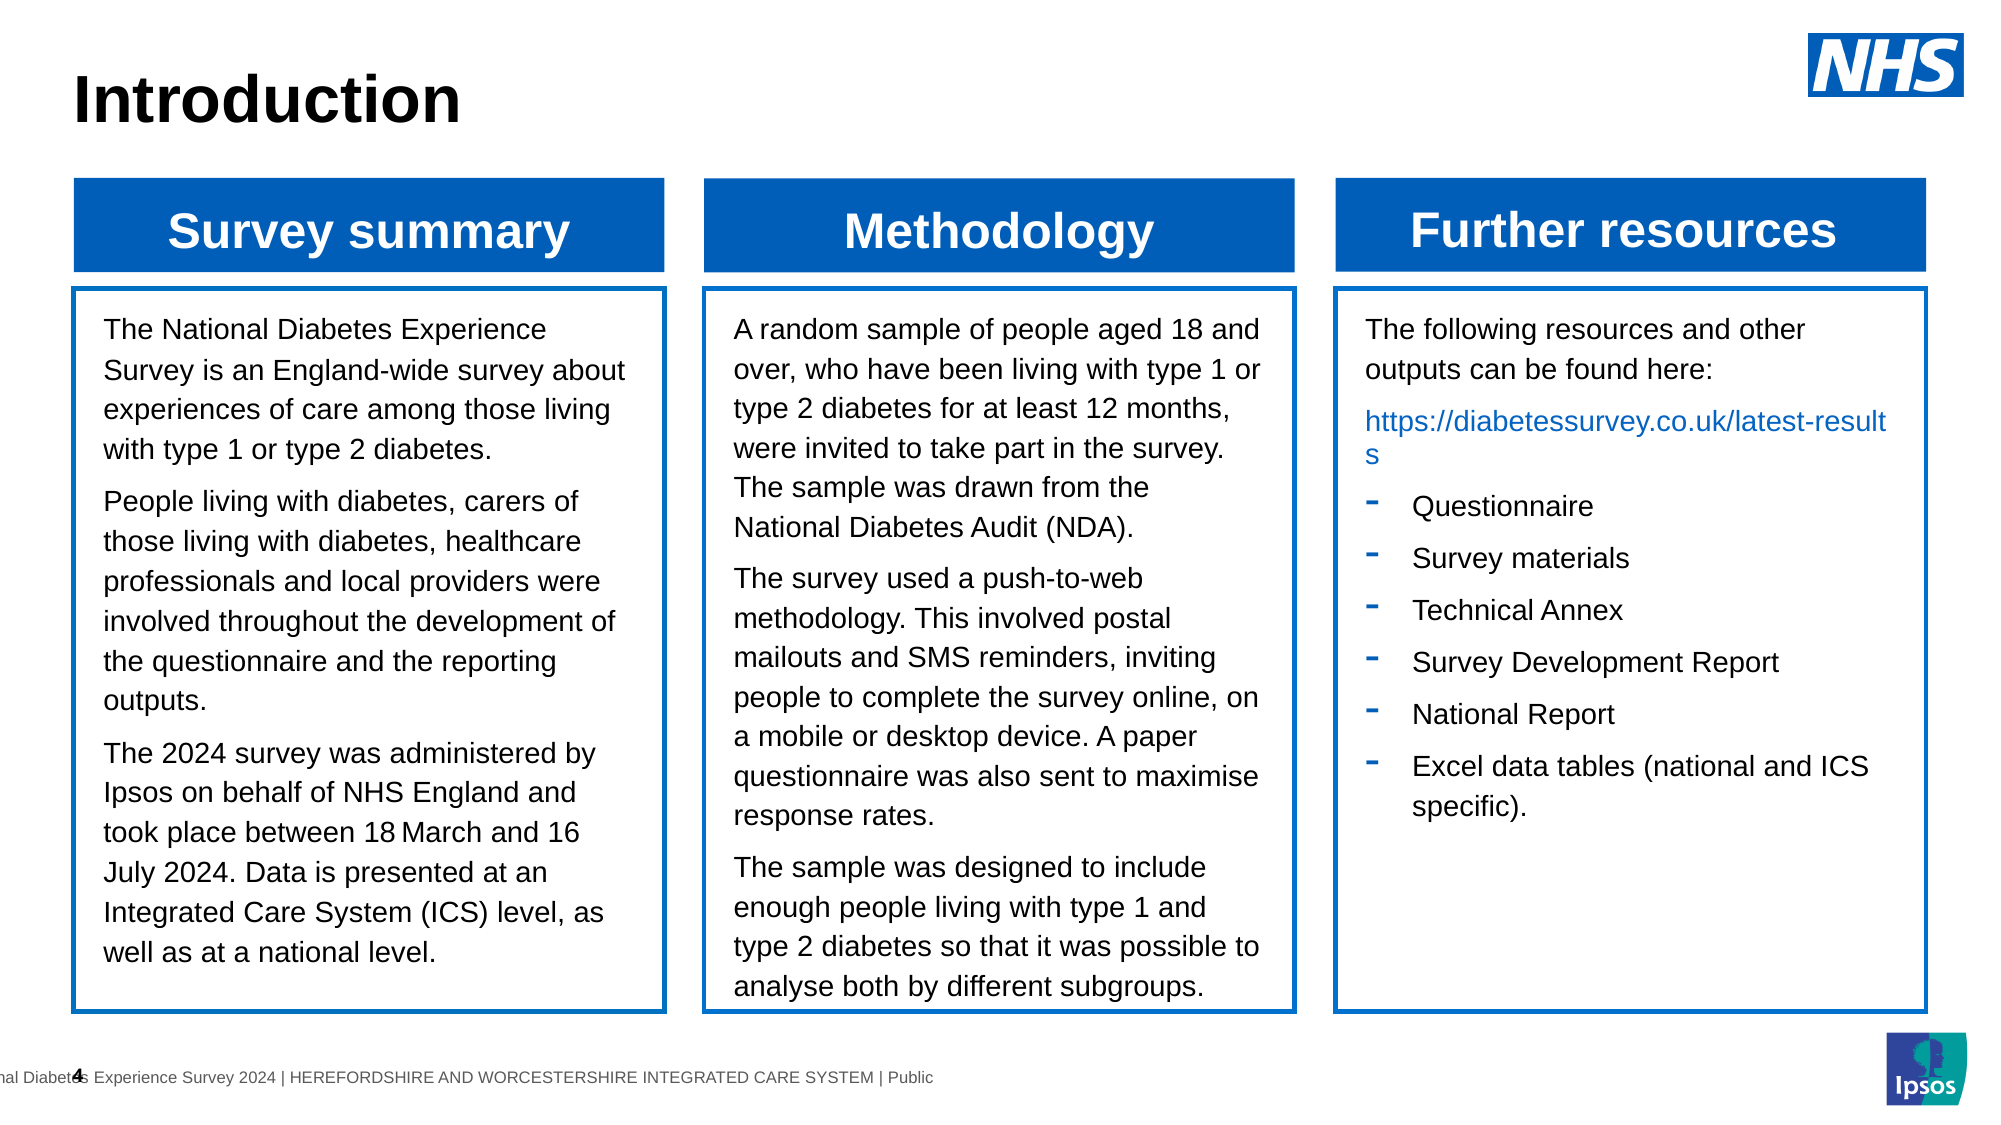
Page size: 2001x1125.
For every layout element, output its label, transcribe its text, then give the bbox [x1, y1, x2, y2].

text_box A random sample of people aged 18 and over, who have been living with type 1 or type 2 diabetes for at least 12 months, were invited to take part in the survey. The sample was drawn from the National Diabetes Audit (NDA). The survey used a push-to-web methodology. This involved postal mailouts and SMS reminders, inviting people to complete the survey online, on a mobile or desktop device. A paper questionnaire was also sent to maximise response rates. The sample was designed to include enough people living with type 1 and type 2 diabetes so that it was possible to analyse both by different subgroups. [703, 287, 1296, 1013]
text_box Further resources [1335, 177, 1927, 273]
slide_number 4 [72, 1029, 123, 1090]
picture [1807, 33, 1964, 97]
title Introduction [73, 65, 1607, 193]
picture [1886, 1032, 1968, 1106]
text_box The following resources and other outputs can be found here: https://diabetessurvey.co.uk/latest-results Questionnaire Survey materials Technical Annex Survey Development Report National Report Excel data tables (national and ICS specific). [1335, 287, 1927, 1013]
text_box The National Diabetes Experience Survey is an England-wide survey about experiences of care among those living with type 1 or type 2 diabetes. People living with diabetes, carers of those living with diabetes, healthcare professionals and local providers were involved throughout the development of the questionnaire and the reporting outputs. The 2024 survey was administered by Ipsos on behalf of NHS England and took place between 18 March and 16 July 2024. Data is presented at an Integrated Care System (ICS) level, as well as at a national level. [73, 287, 665, 1013]
text_box Methodology [703, 177, 1296, 273]
text_box Survey summary [73, 177, 665, 273]
